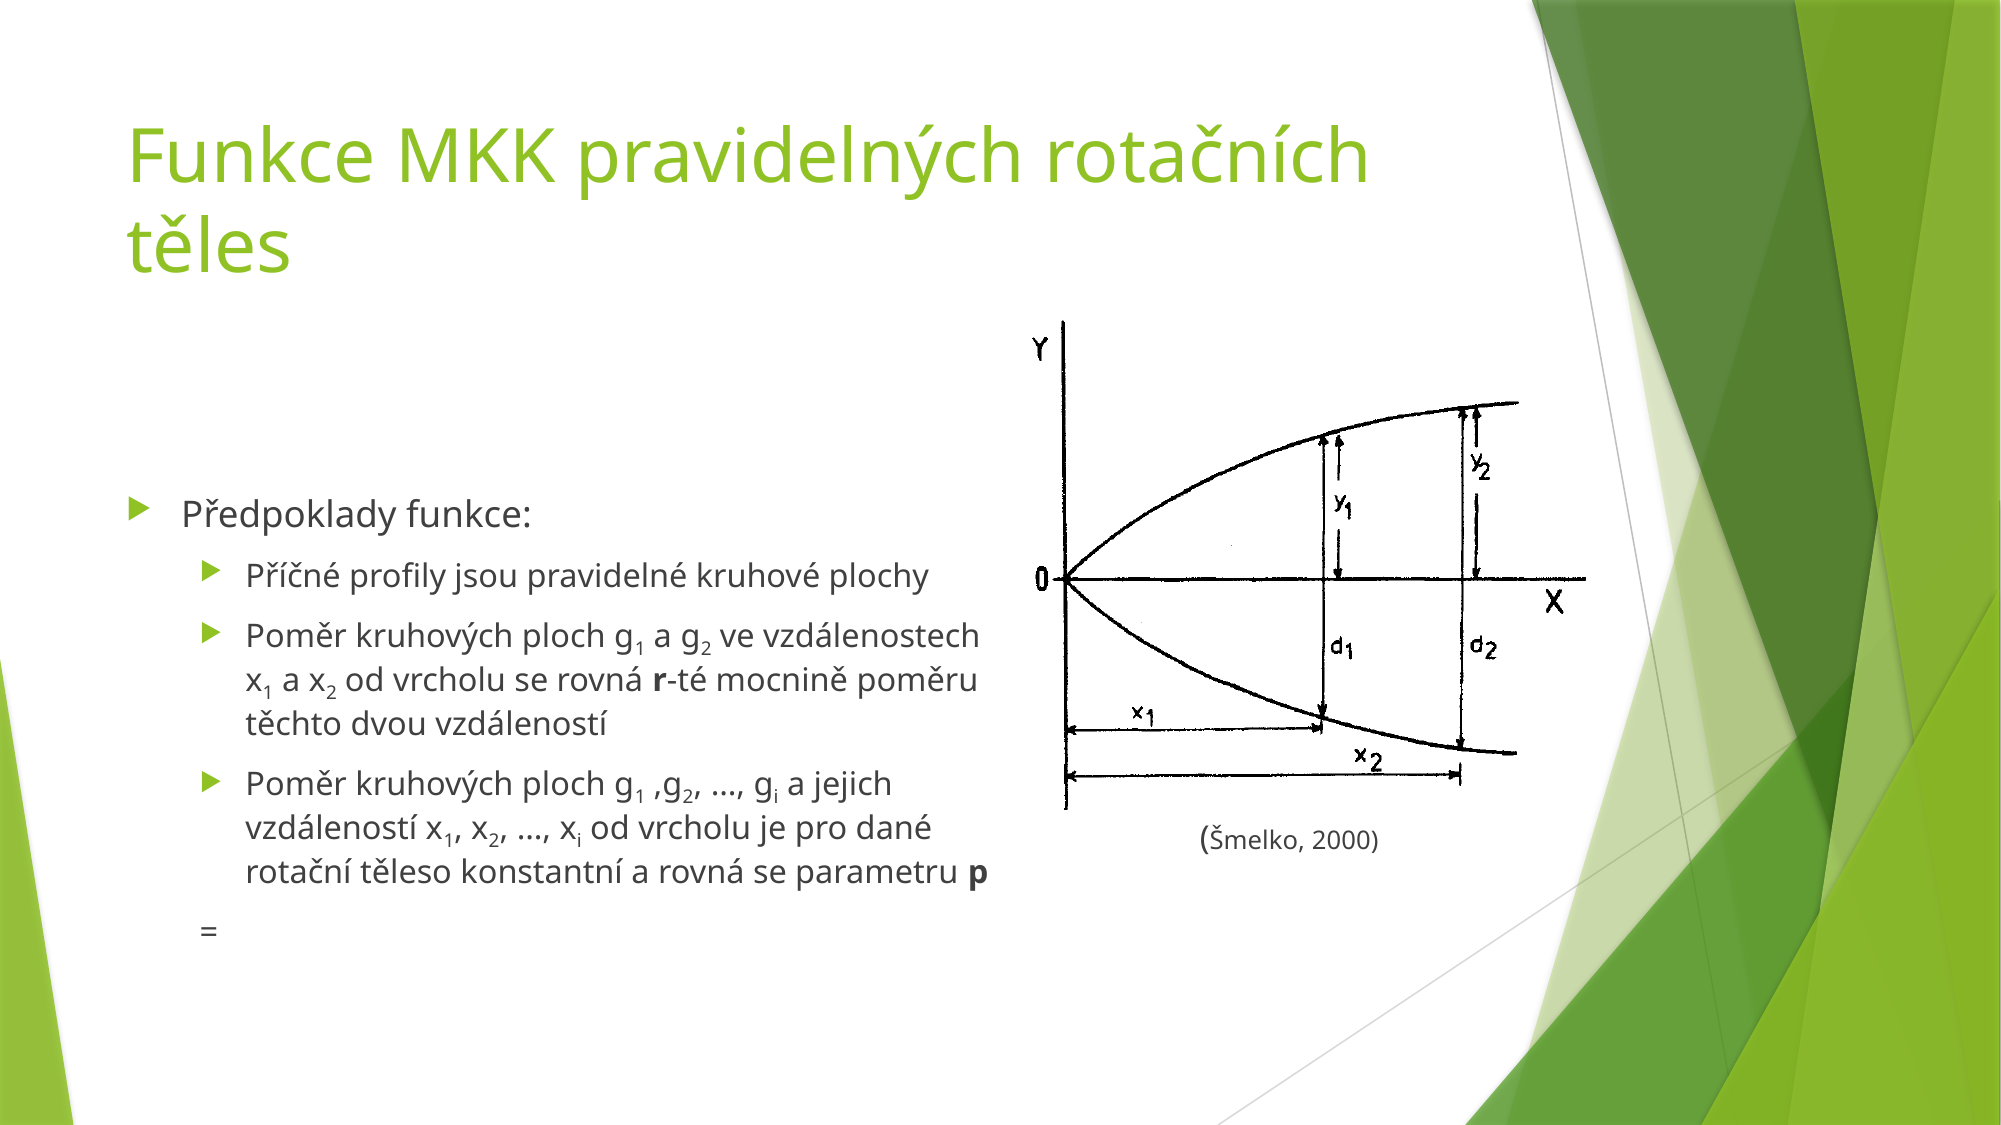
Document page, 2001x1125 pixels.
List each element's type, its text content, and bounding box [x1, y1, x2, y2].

text_box (Šmelko, 2000) [1184, 820, 1426, 865]
picture [1017, 316, 1592, 810]
title Funkce MKK pravidelných rotačních těles [111, 99, 1522, 317]
